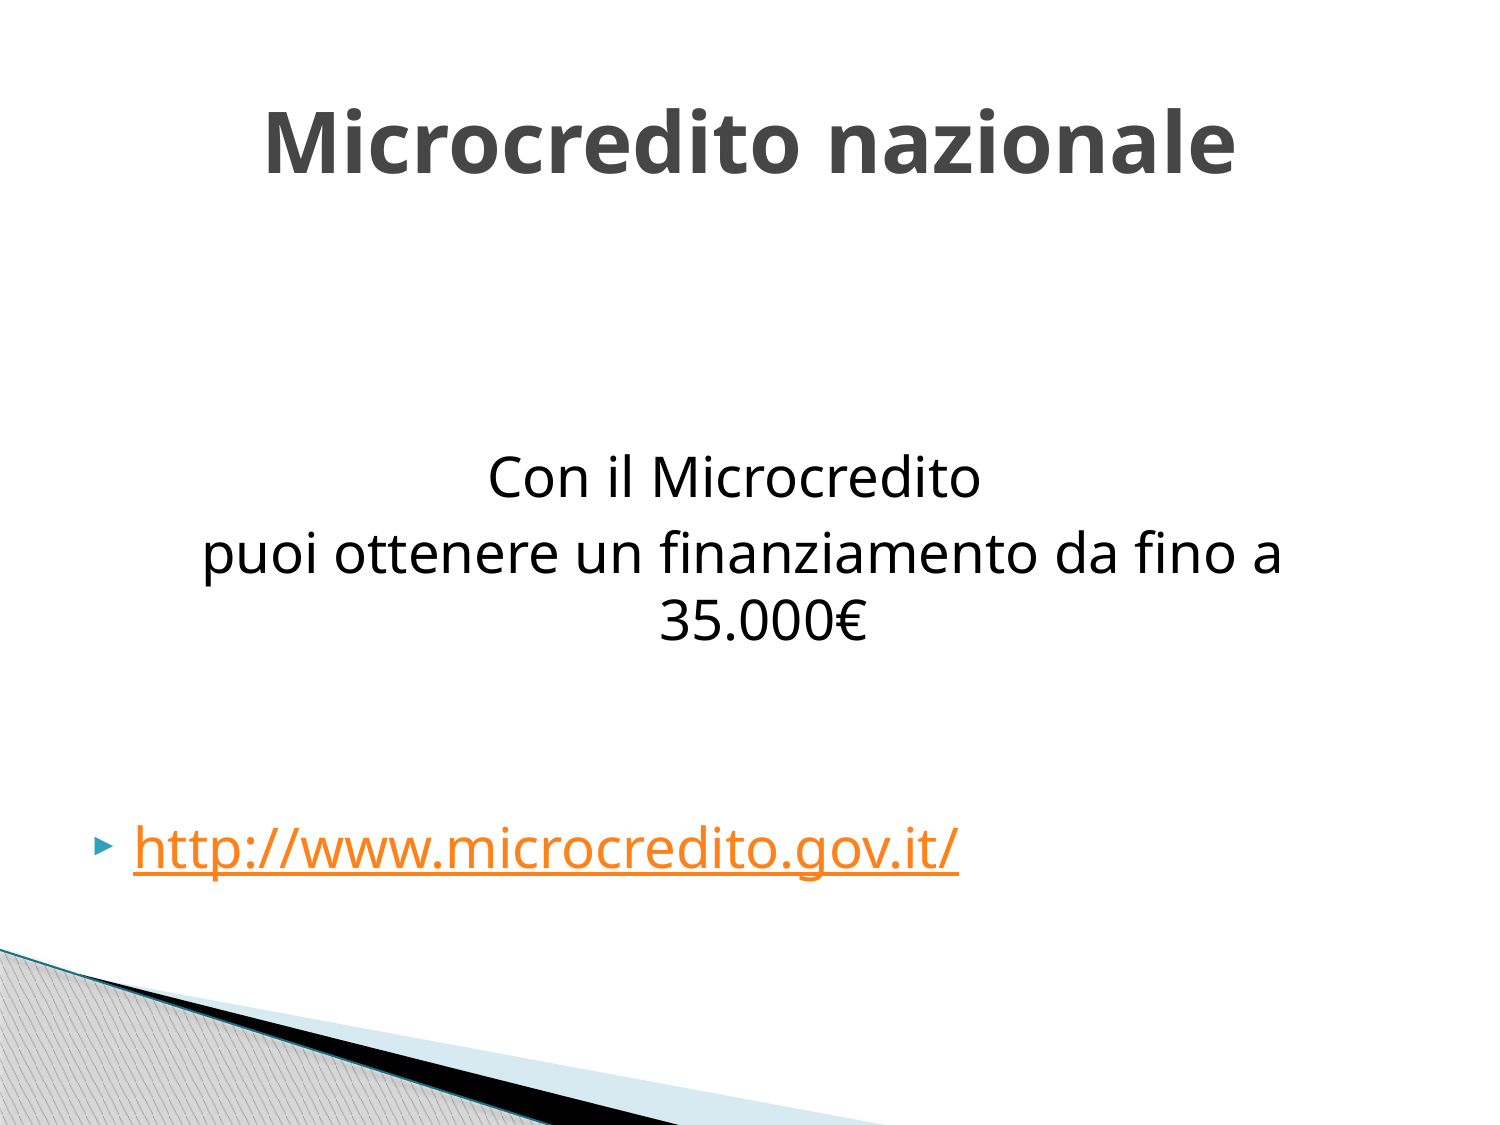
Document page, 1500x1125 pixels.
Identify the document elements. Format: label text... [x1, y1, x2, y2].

title Microcredito nazionale [75, 45, 1425, 233]
list Con il Microcredito puoi ottenere un finanziamento da fino a 35.000€ http://www.microcredito.gov.it/ [58, 433, 1409, 1125]
